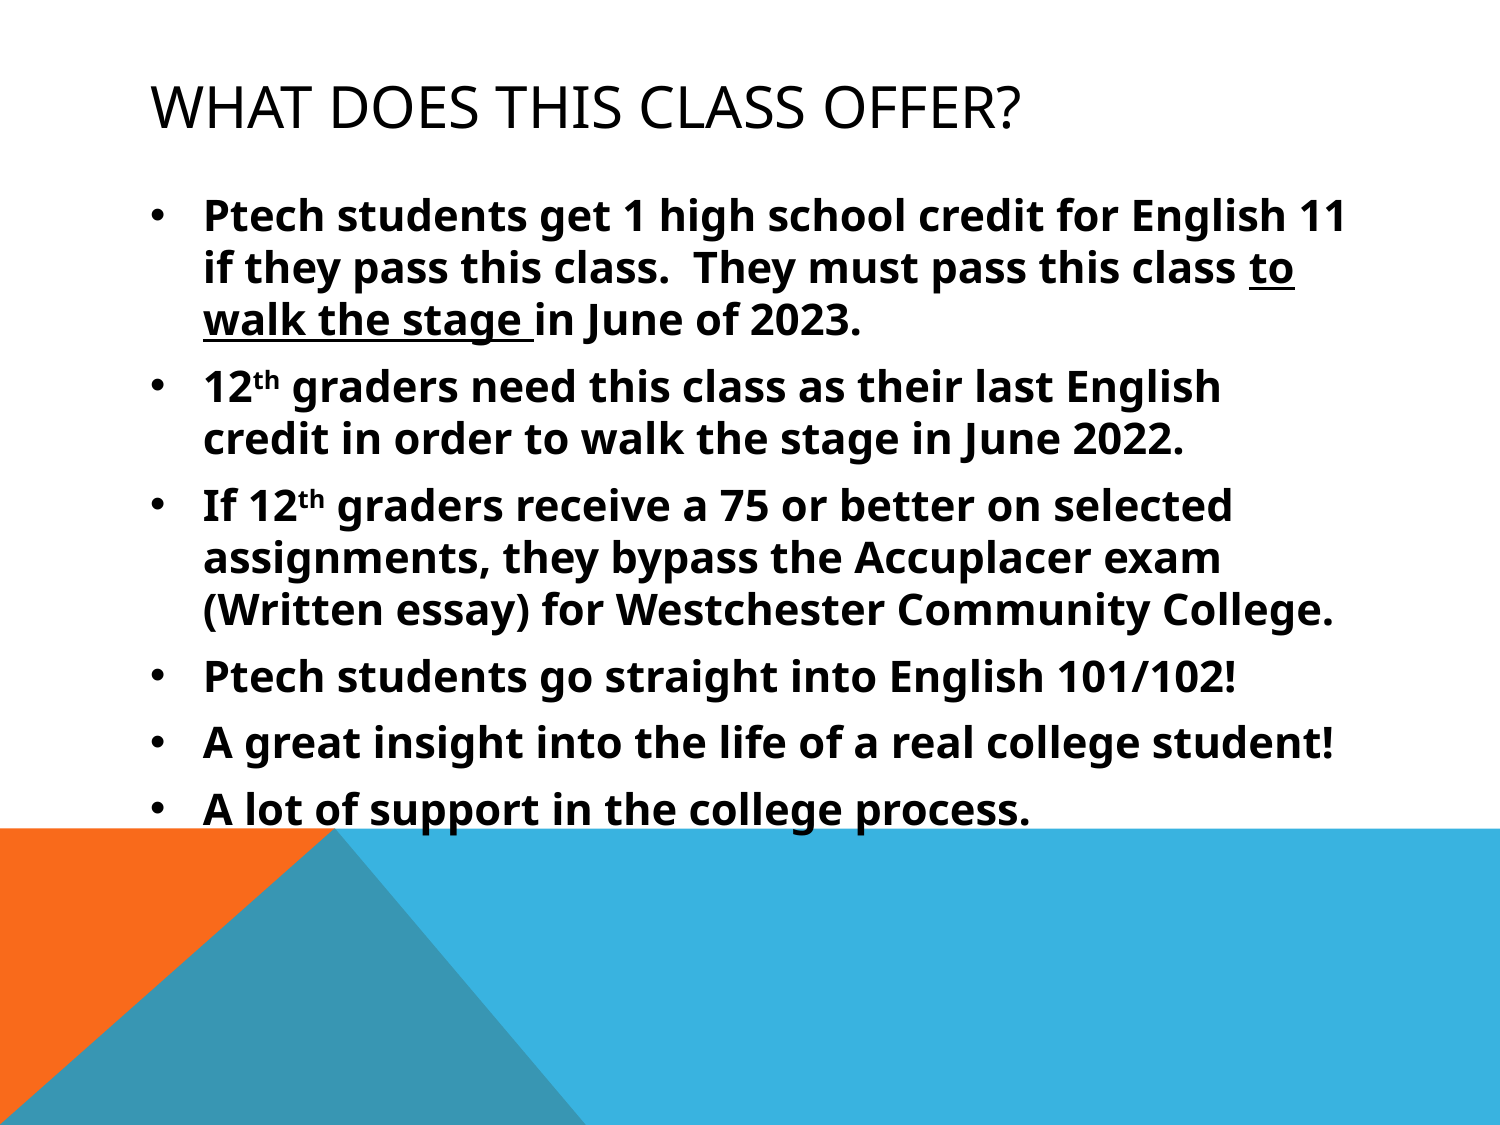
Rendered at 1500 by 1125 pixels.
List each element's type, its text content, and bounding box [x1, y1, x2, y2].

list Ptech students get 1 high school credit for English 11 if they pass this class. They must pass this class to walk the stage in June of 2023. 12th graders need this class as their last English credit in order to walk the stage in June 2022. If 12th graders receive a 75 or better on selected assignments, they bypass the Accuplacer exam (Written essay) for Westchester Community College. Ptech students go straight into English 101/102! A great insight into the life of a real college student! A lot of support in the college process. [135, 180, 1369, 850]
title What does this class offer? [135, 60, 1369, 150]
